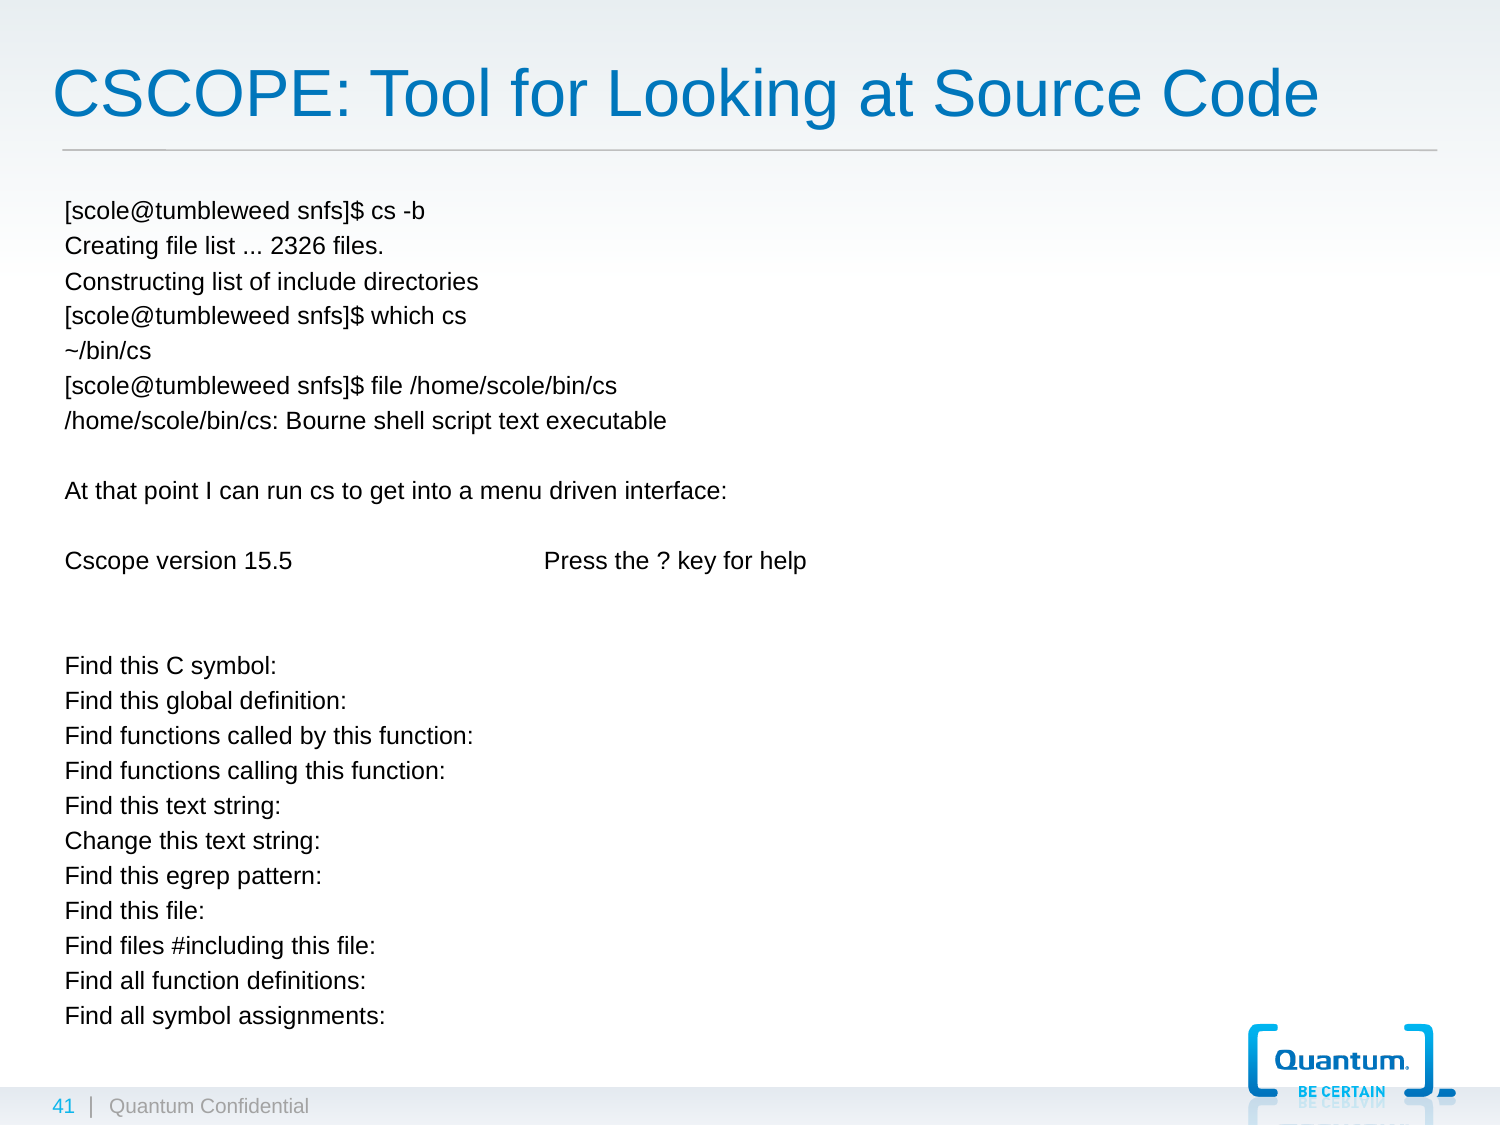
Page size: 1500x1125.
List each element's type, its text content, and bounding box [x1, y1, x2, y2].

picture [1240, 1012, 1463, 1125]
list [scole@tumbleweed snfs]$ cs -b Creating file list ... 2326 files. Constructing list of include directories [scole@tumbleweed snfs]$ which cs ~/bin/cs [scole@tumbleweed snfs]$ file /home/scole/bin/cs /home/scole/bin/cs: Bourne shell script text executable At that point I can run cs to get into a menu driven interface: Cscope version 15.5 Press the ? key for help Find this C symbol: Find this global definition: Find functions called by this function: Find functions calling this function: Find this text string: Change this text string: Find this egrep pattern: Find this file: Find files #including this file: Find all function definitions: Find all symbol assignments: [49, 187, 1288, 1013]
slide_number 41 [37, 1085, 114, 1125]
title CSCOPE: Tool for Looking at Source Code [37, 37, 1376, 143]
